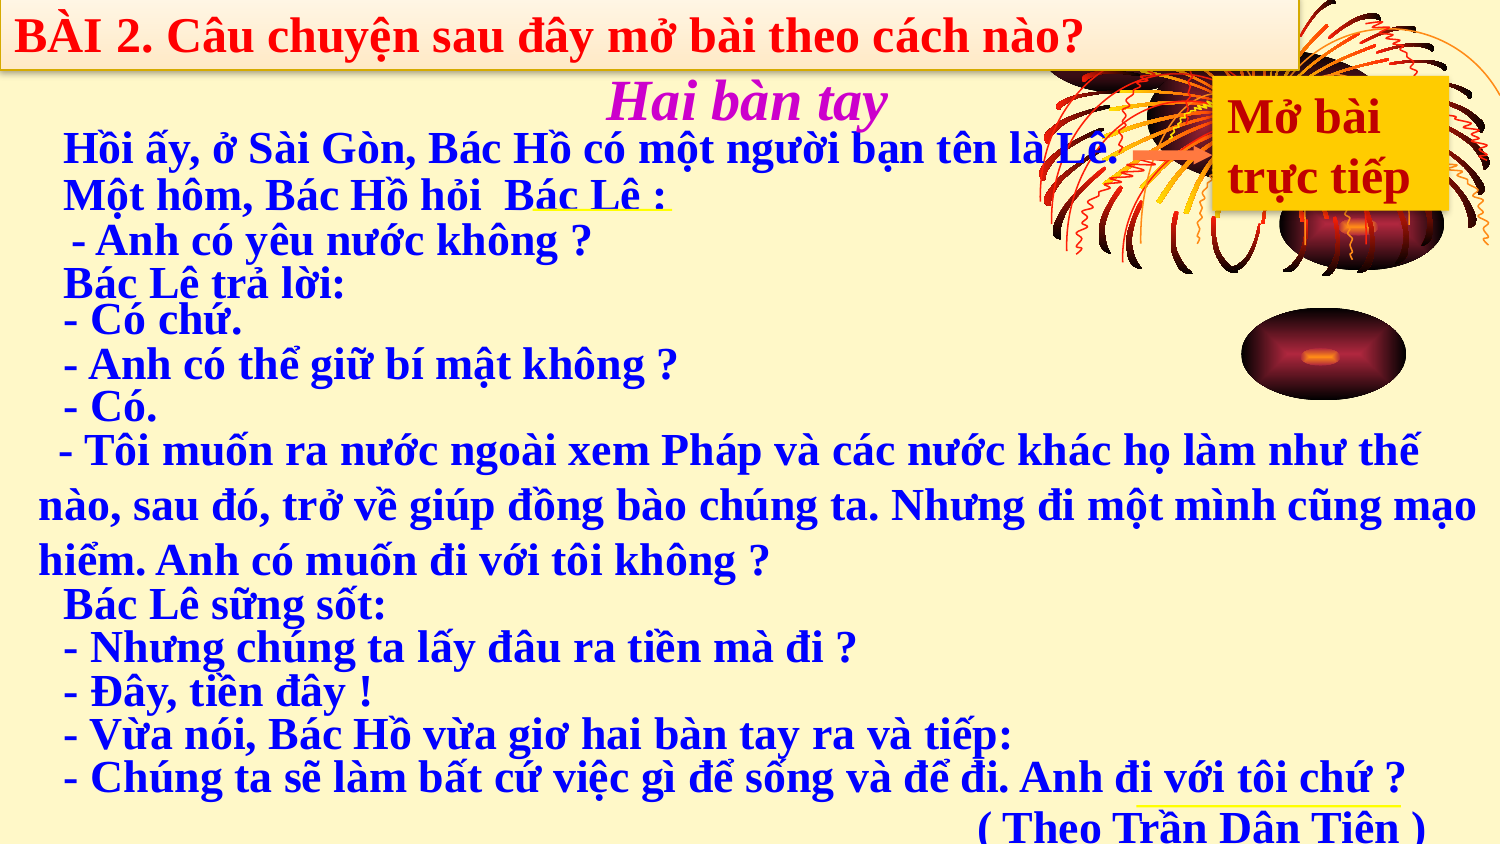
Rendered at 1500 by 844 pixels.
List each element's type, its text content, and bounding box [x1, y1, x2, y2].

text_box Mở bài trực tiếp [1212, 75, 1450, 211]
text_box [1137, 151, 1213, 160]
text_box - Vừa nói, Bác Hồ vừa giơ hai bàn tay ra và tiếp: [49, 695, 1300, 739]
text_box BÀI 2. Câu chuyện sau đây mở bài theo cách nào? [0, 0, 1300, 71]
text_box - Có. [49, 367, 662, 412]
text_box - Anh có yêu nước không ? [56, 202, 1407, 272]
text_box Bác Lê trả lời: [49, 245, 650, 316]
text_box - Đây, tiền đây ! [49, 652, 1450, 723]
text_box - Có chứ. [49, 280, 512, 326]
text_box - Anh có thể giữ bí mật không ? [49, 326, 1075, 397]
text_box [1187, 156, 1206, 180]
text_box Hồi ấy, ở Sài Gòn, Bác Hồ có một người bạn tên là Lê. [11, 110, 1206, 156]
text_box - Chúng ta sẽ làm bất cứ việc gì để sống và để đi. Anh đi với tôi chứ ? [49, 739, 1450, 809]
text_box - Tôi muốn ra nước ngoài xem Pháp và các nước khác họ làm như thế nào, sau đó, trở về giúp đồng bào chúng ta. Nhưng đi một mình cũng mạo hiểm. Anh có muốn đi với tôi không ? [24, 412, 1500, 593]
text_box Bác Lê sững sốt: [49, 566, 675, 609]
text_box ( Theo Trần Dân Tiên ) [962, 789, 1500, 844]
text_box - Nhưng chúng ta lấy đâu ra tiền mà đi ? [49, 609, 1012, 652]
text_box Một hôm, Bác Hồ hỏi Bác Lê : [11, 156, 1187, 227]
text_box Hai bàn tay [591, 54, 904, 140]
